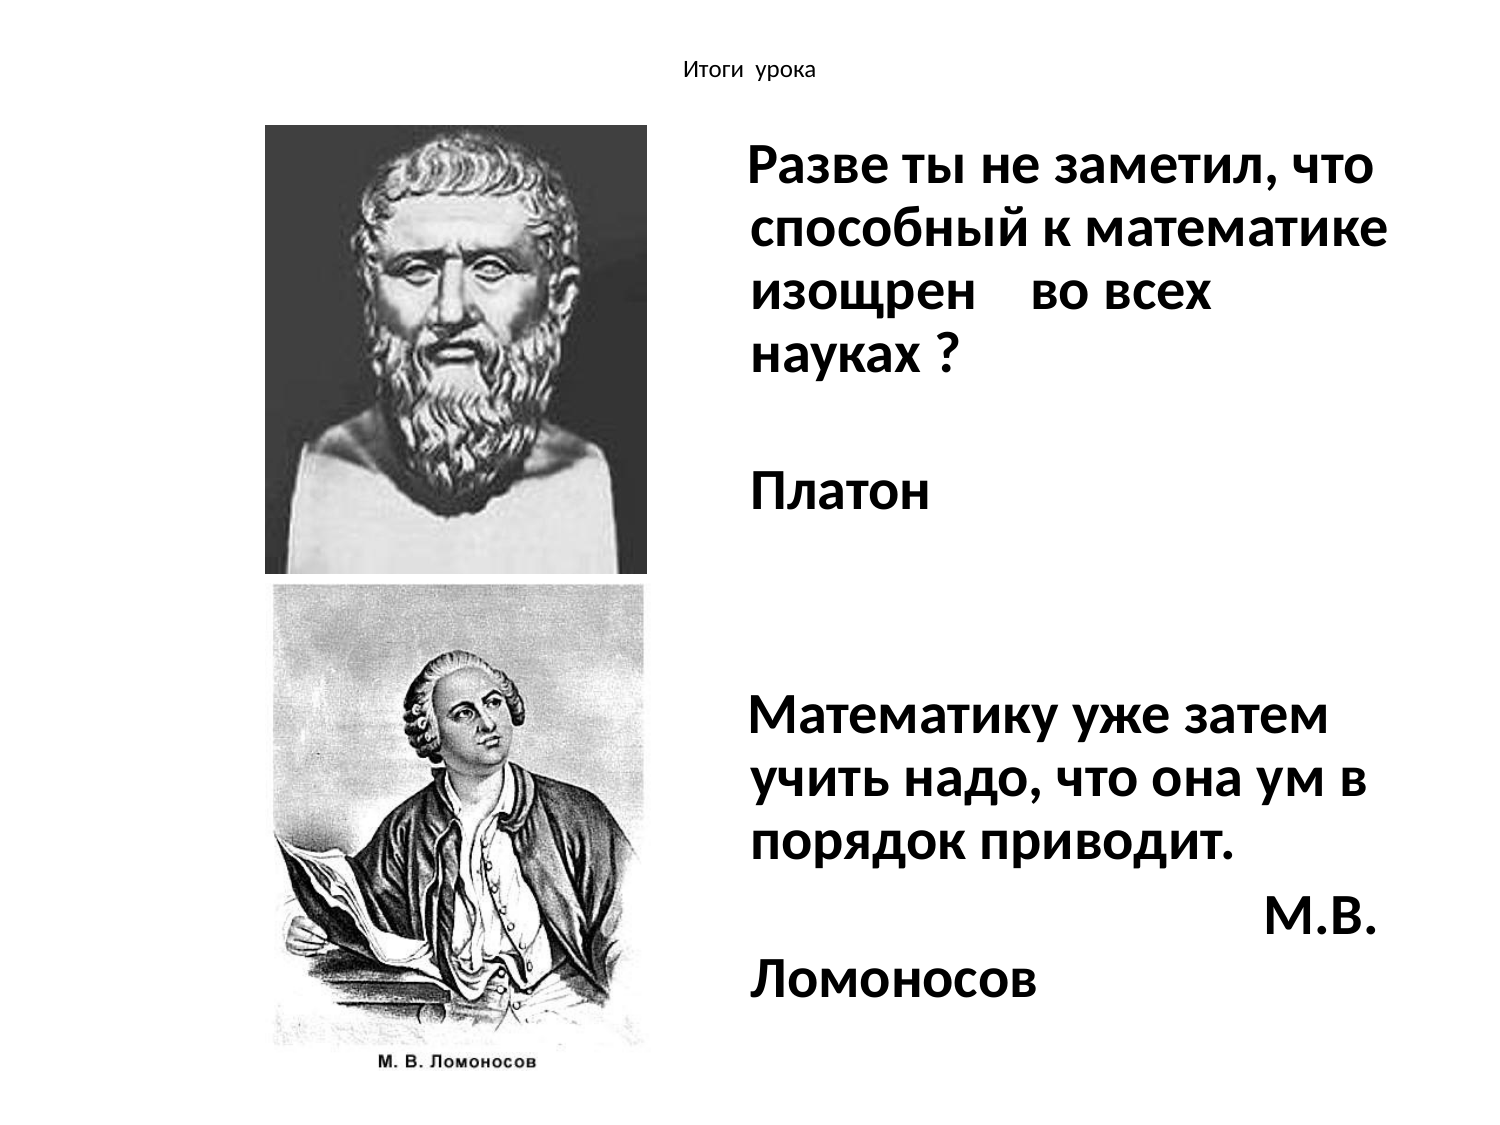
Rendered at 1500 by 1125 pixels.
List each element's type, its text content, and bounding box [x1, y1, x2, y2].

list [265, 573, 653, 1078]
list Разве ты не заметил, что способный к математике изощрен во всех науках ? Платон Математику уже затем учить надо, что она ум в порядок приводит. М.В. Ломоносов [679, 125, 1425, 1059]
title Итоги урока [75, 45, 1425, 91]
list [265, 125, 647, 575]
